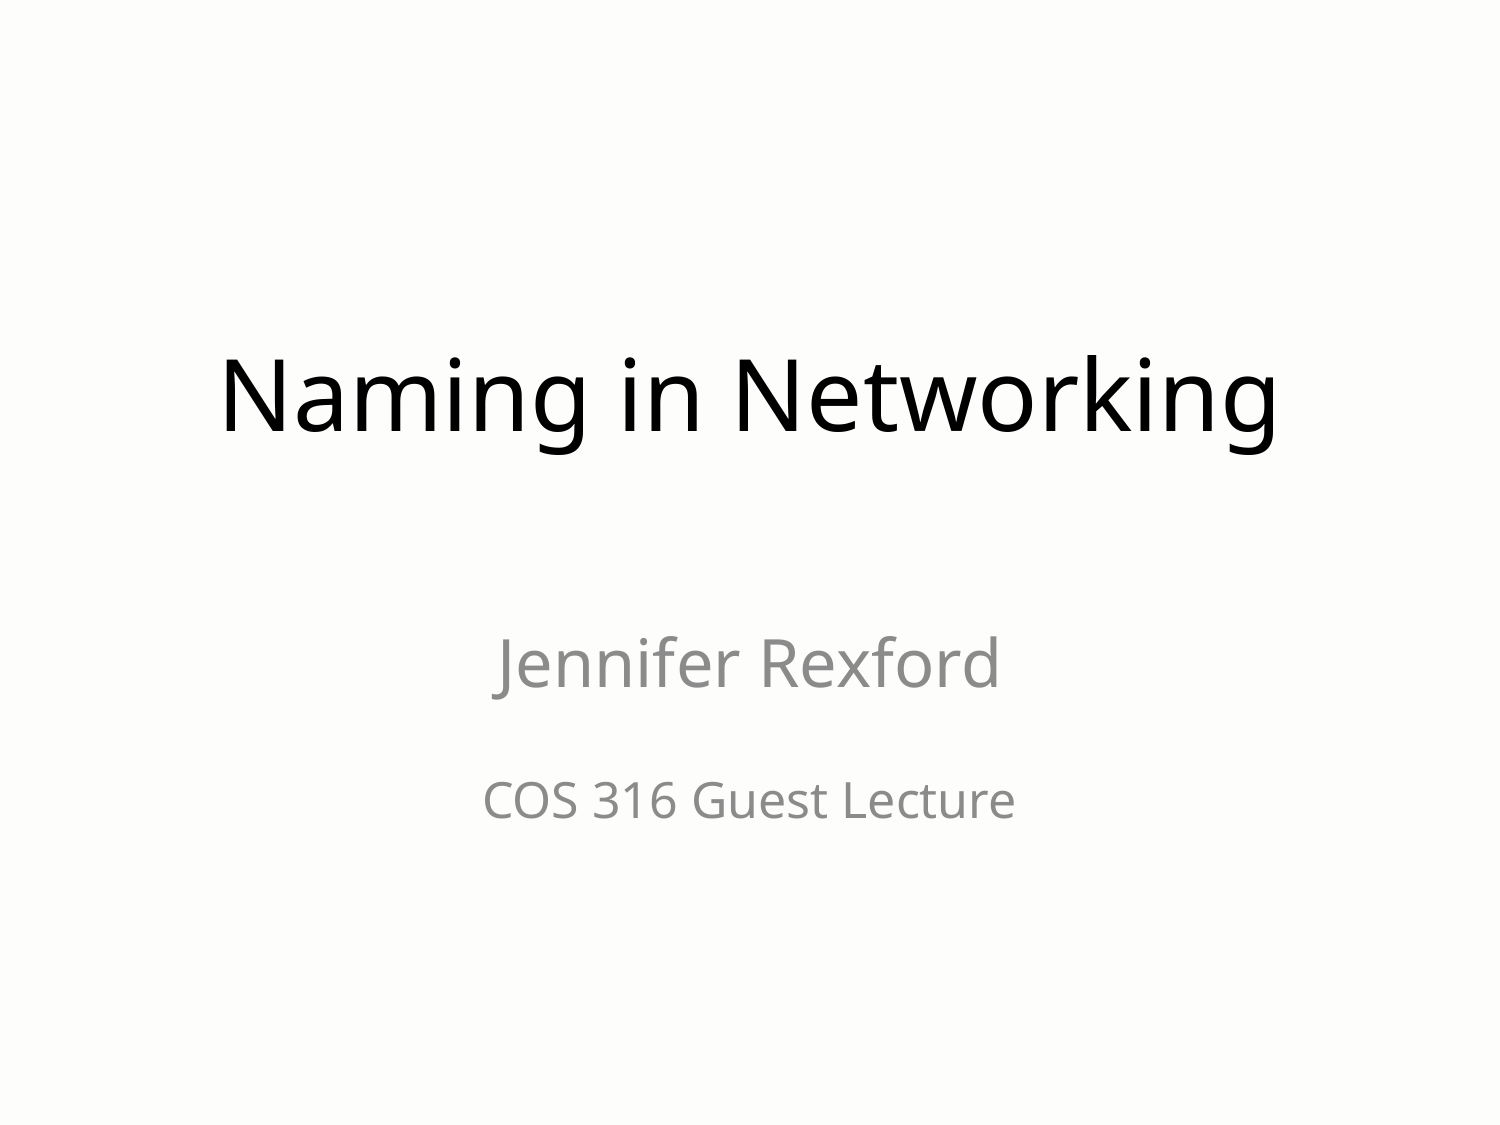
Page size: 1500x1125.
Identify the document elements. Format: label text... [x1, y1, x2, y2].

title Naming in Networking [0, 270, 1500, 512]
text_box Jennifer Rexford COS 316 Guest Lecture [74, 621, 1425, 1045]
